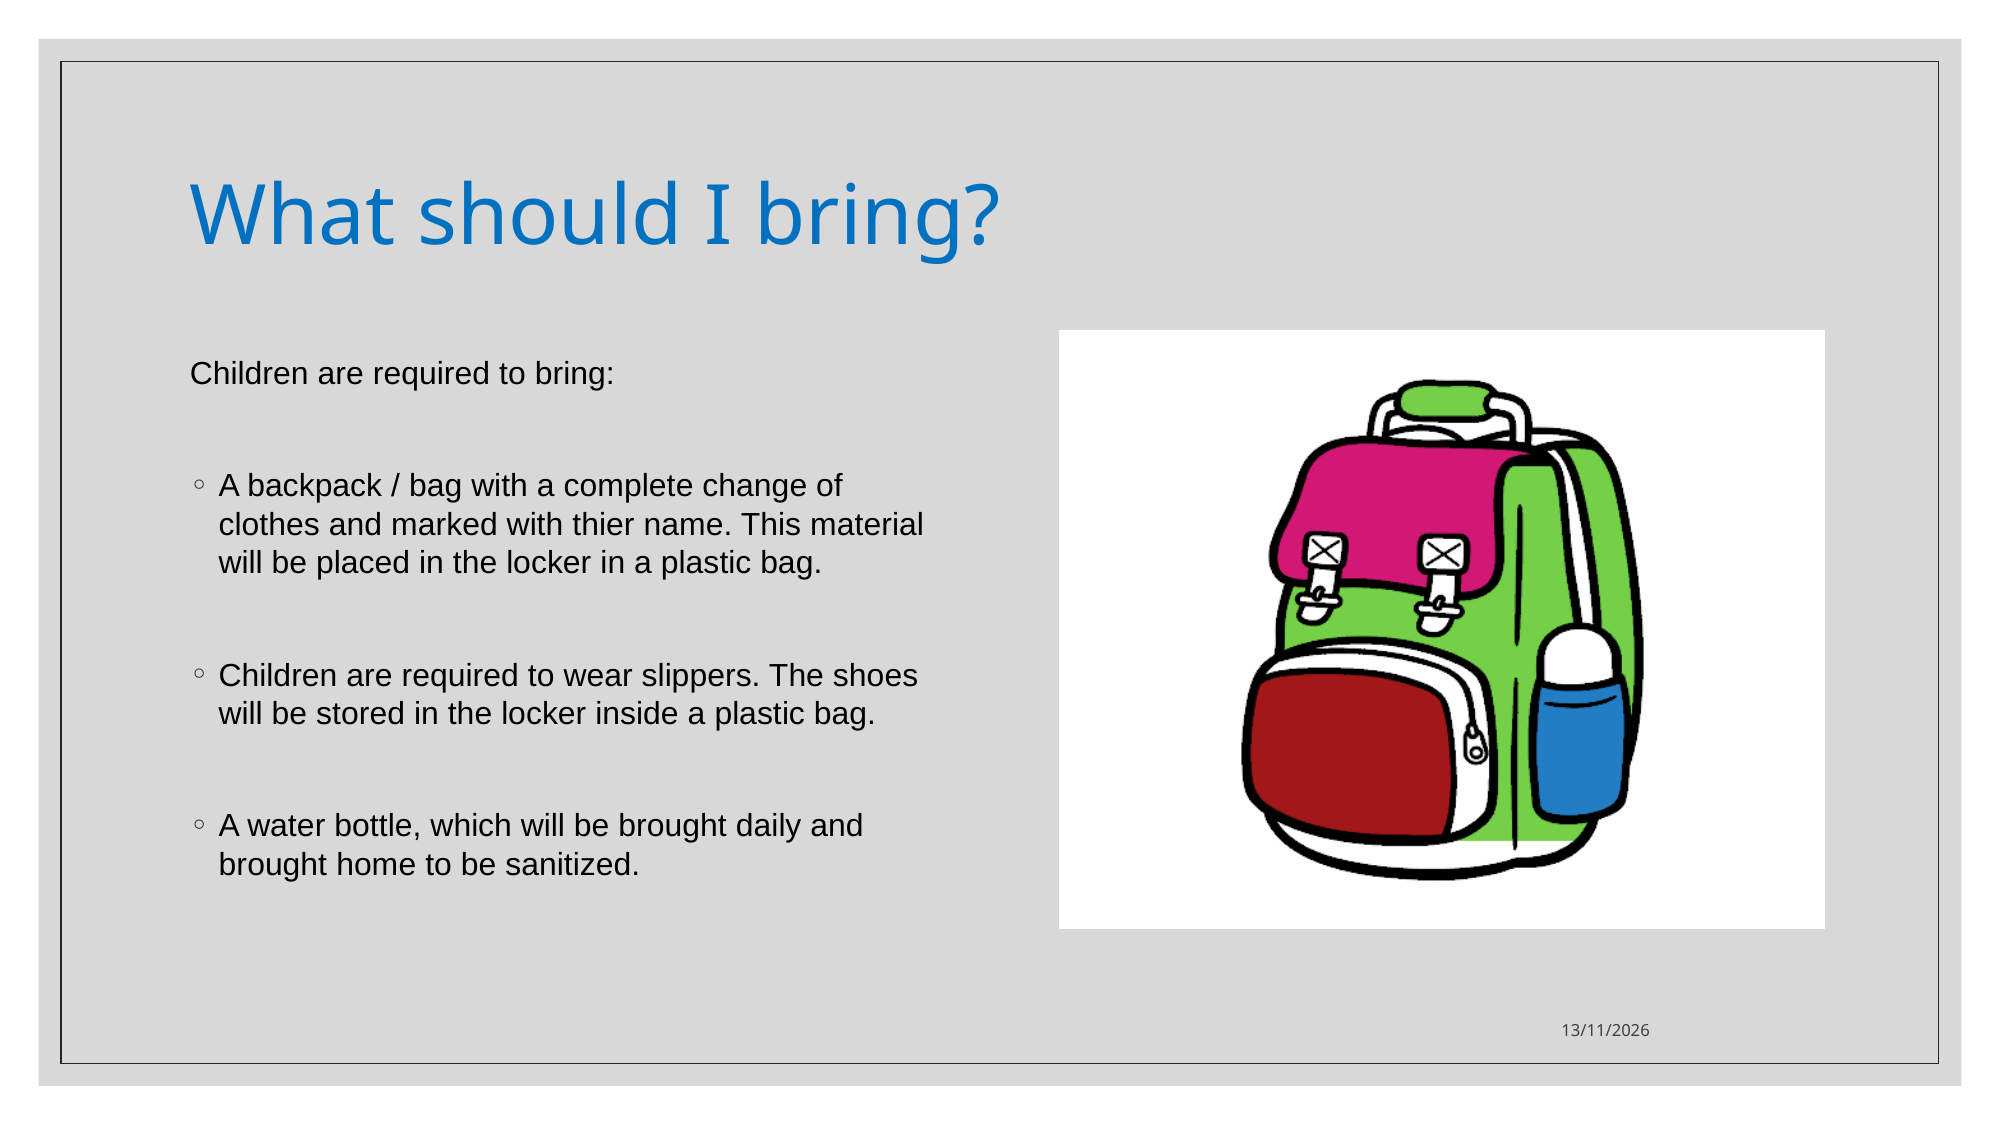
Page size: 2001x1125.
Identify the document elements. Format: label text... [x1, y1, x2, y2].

list Children are required to bring: A backpack / bag with a complete change of clothes and marked with thier name. This material will be placed in the locker in a plastic bag. Children are required to wear slippers. The shoes will be stored in the locker inside a plastic bag. A water bottle, which will be brought daily and brought home to be sanitized. [174, 345, 940, 960]
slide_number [1190, 990, 1665, 1050]
picture [1059, 330, 1825, 930]
title What should I bring? [174, 105, 1825, 331]
